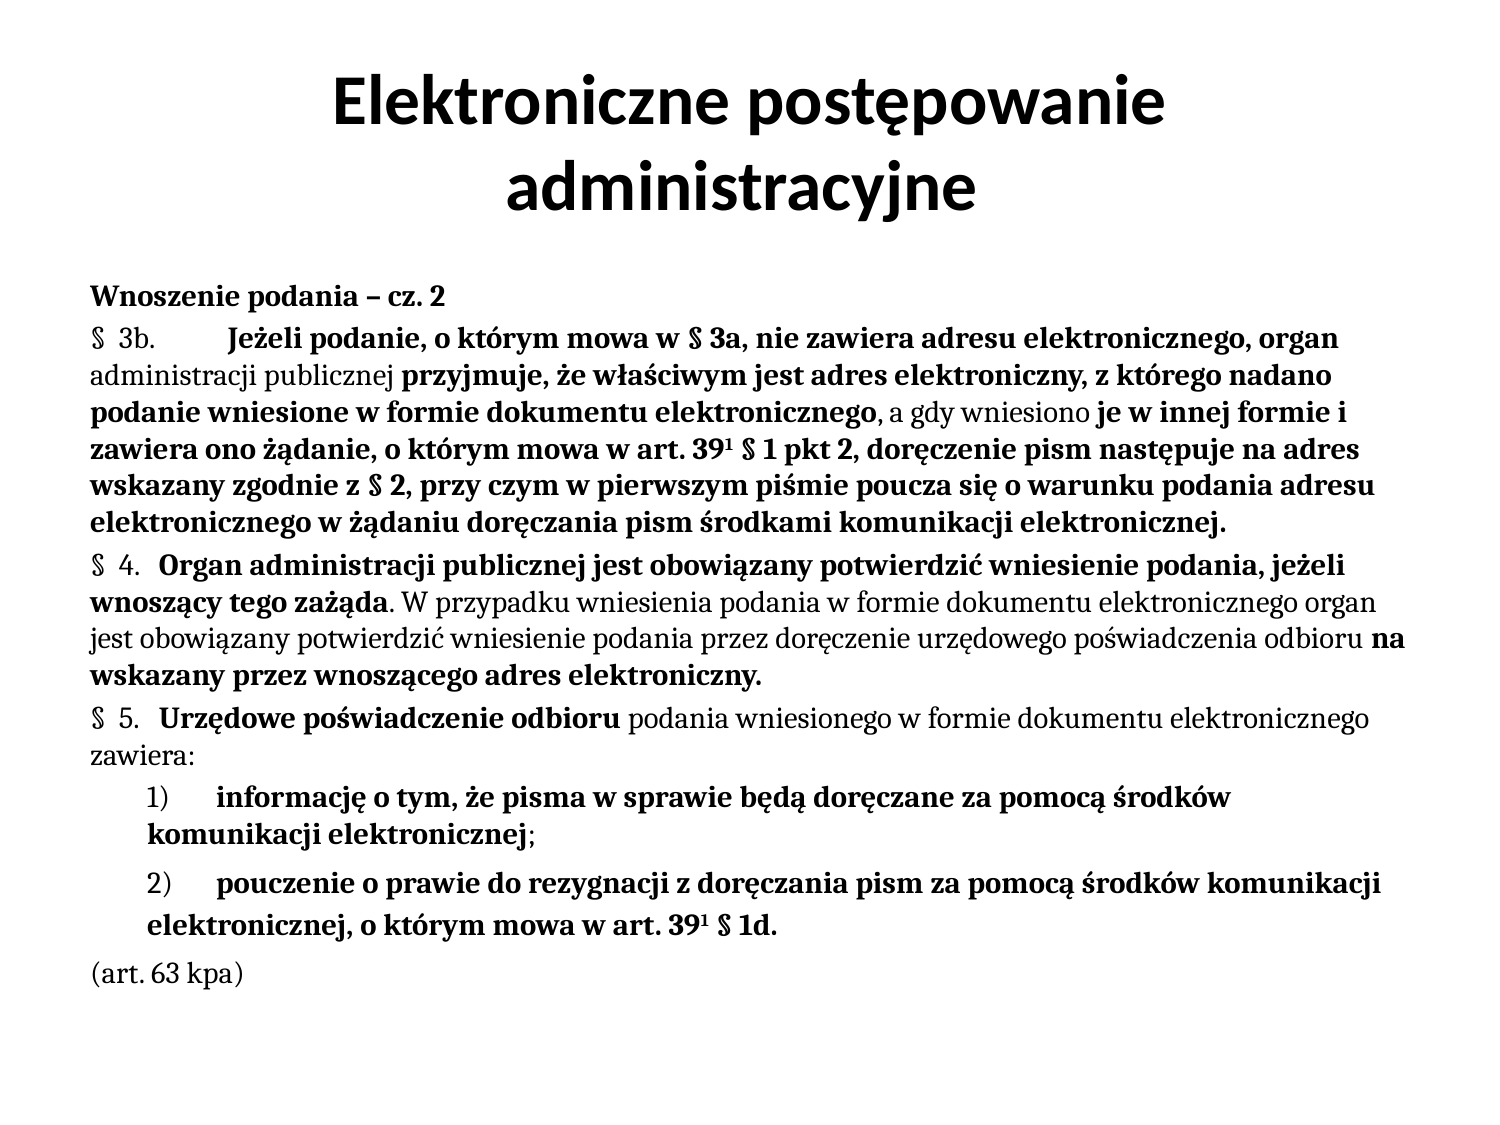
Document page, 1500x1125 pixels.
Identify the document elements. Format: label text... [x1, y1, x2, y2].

title Elektroniczne postępowanie administracyjne [75, 45, 1425, 233]
list Wnoszenie podania – cz. 2 § 3b. Jeżeli podanie, o którym mowa w § 3a, nie zawiera adresu elektronicznego, organ administracji publicznej przyjmuje, że właściwym jest adres elektroniczny, z którego nadano podanie wniesione w formie dokumentu elektronicznego, a gdy wniesiono je w innej formie i zawiera ono żądanie, o którym mowa w art. 391 § 1 pkt 2, doręczenie pism następuje na adres wskazany zgodnie z § 2, przy czym w pierwszym piśmie poucza się o warunku podania adresu elektronicznego w żądaniu doręczania pism środkami komunikacji elektronicznej. § 4. Organ administracji publicznej jest obowiązany potwierdzić wniesienie podania, jeżeli wnoszący tego zażąda. W przypadku wniesienia podania w formie dokumentu elektronicznego organ jest obowiązany potwierdzić wniesienie podania przez doręczenie urzędowego poświadczenia odbioru na wskazany przez wnoszącego adres elektroniczny. § 5. Urzędowe poświadczenie odbioru podania wniesionego w formie dokumentu elektronicznego zawiera: 1) informację o tym, że pisma w sprawie będą doręczane za pomocą środków komunikacji elektronicznej; 2) pouczenie o prawie do rezygnacji z doręczania pism za pomocą środków komunikacji elektronicznej, o którym mowa w art. 391 § 1d. (art. 63 kpa) [75, 262, 1425, 1005]
